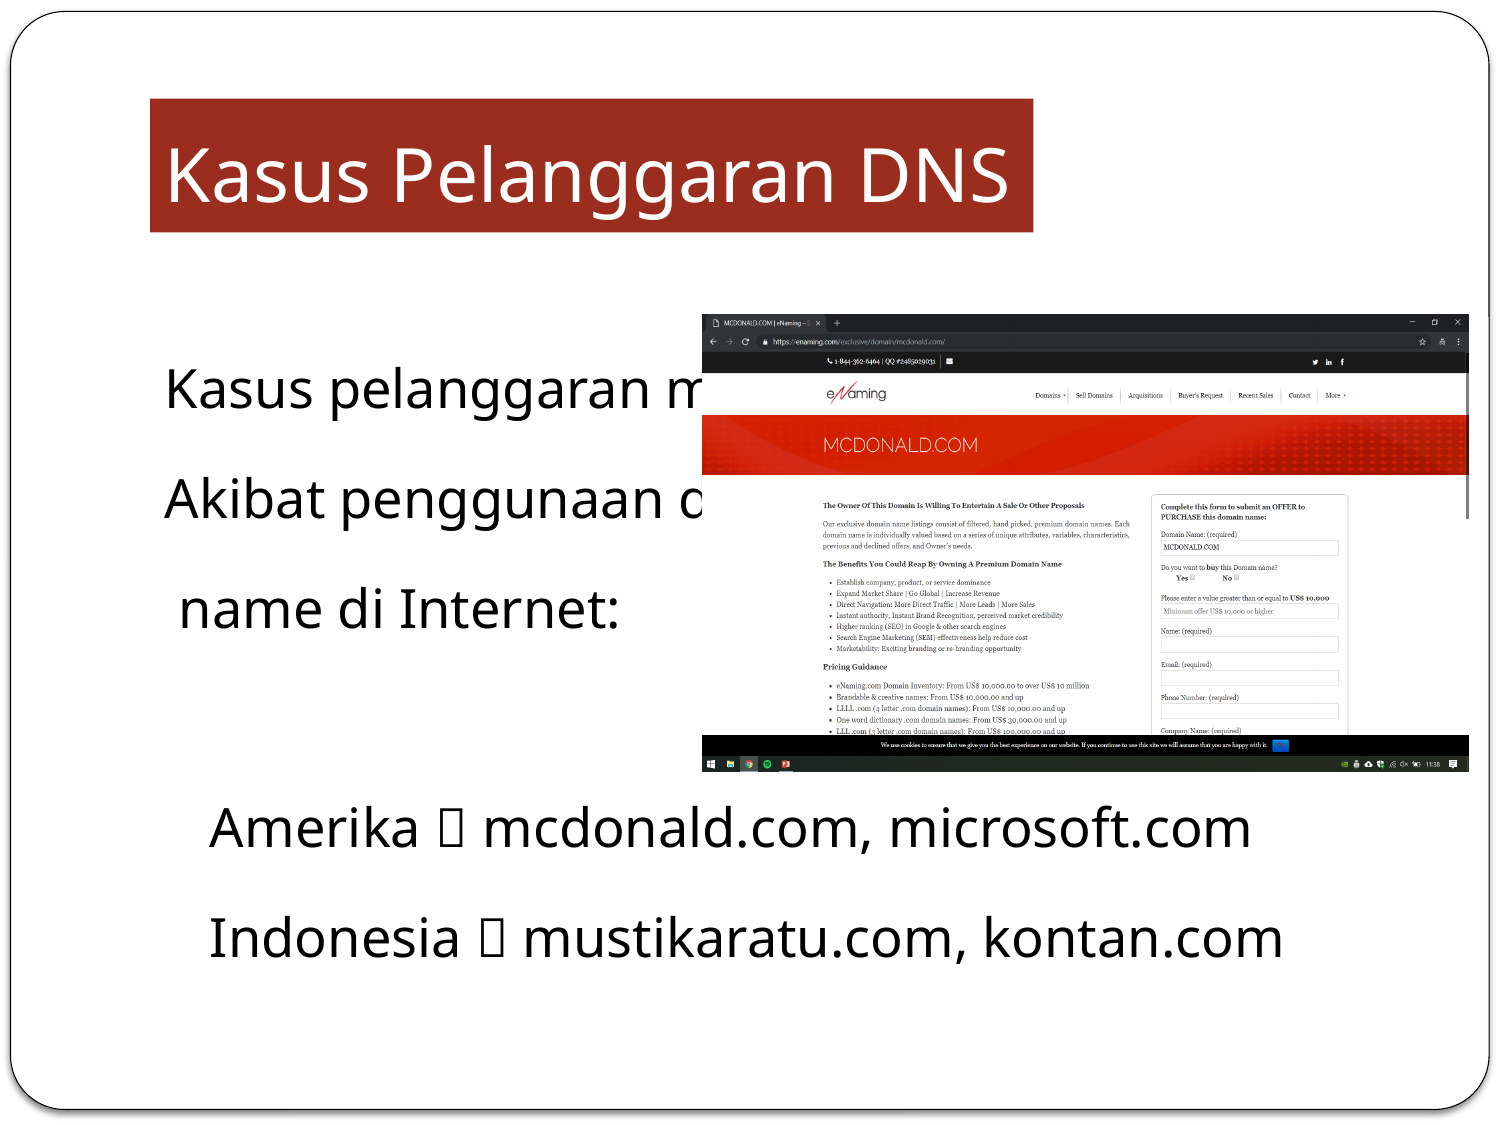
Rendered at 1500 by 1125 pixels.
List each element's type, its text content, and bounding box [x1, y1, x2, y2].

list Kasus pelanggaran merek Akibat penggunaan domain name di Internet: Amerika  mcdonald.com, microsoft.com Indonesia  mustikaratu.com, kontan.com [150, 314, 1425, 988]
title Kasus Pelanggaran DNS [150, 98, 1034, 233]
picture [702, 314, 1469, 772]
